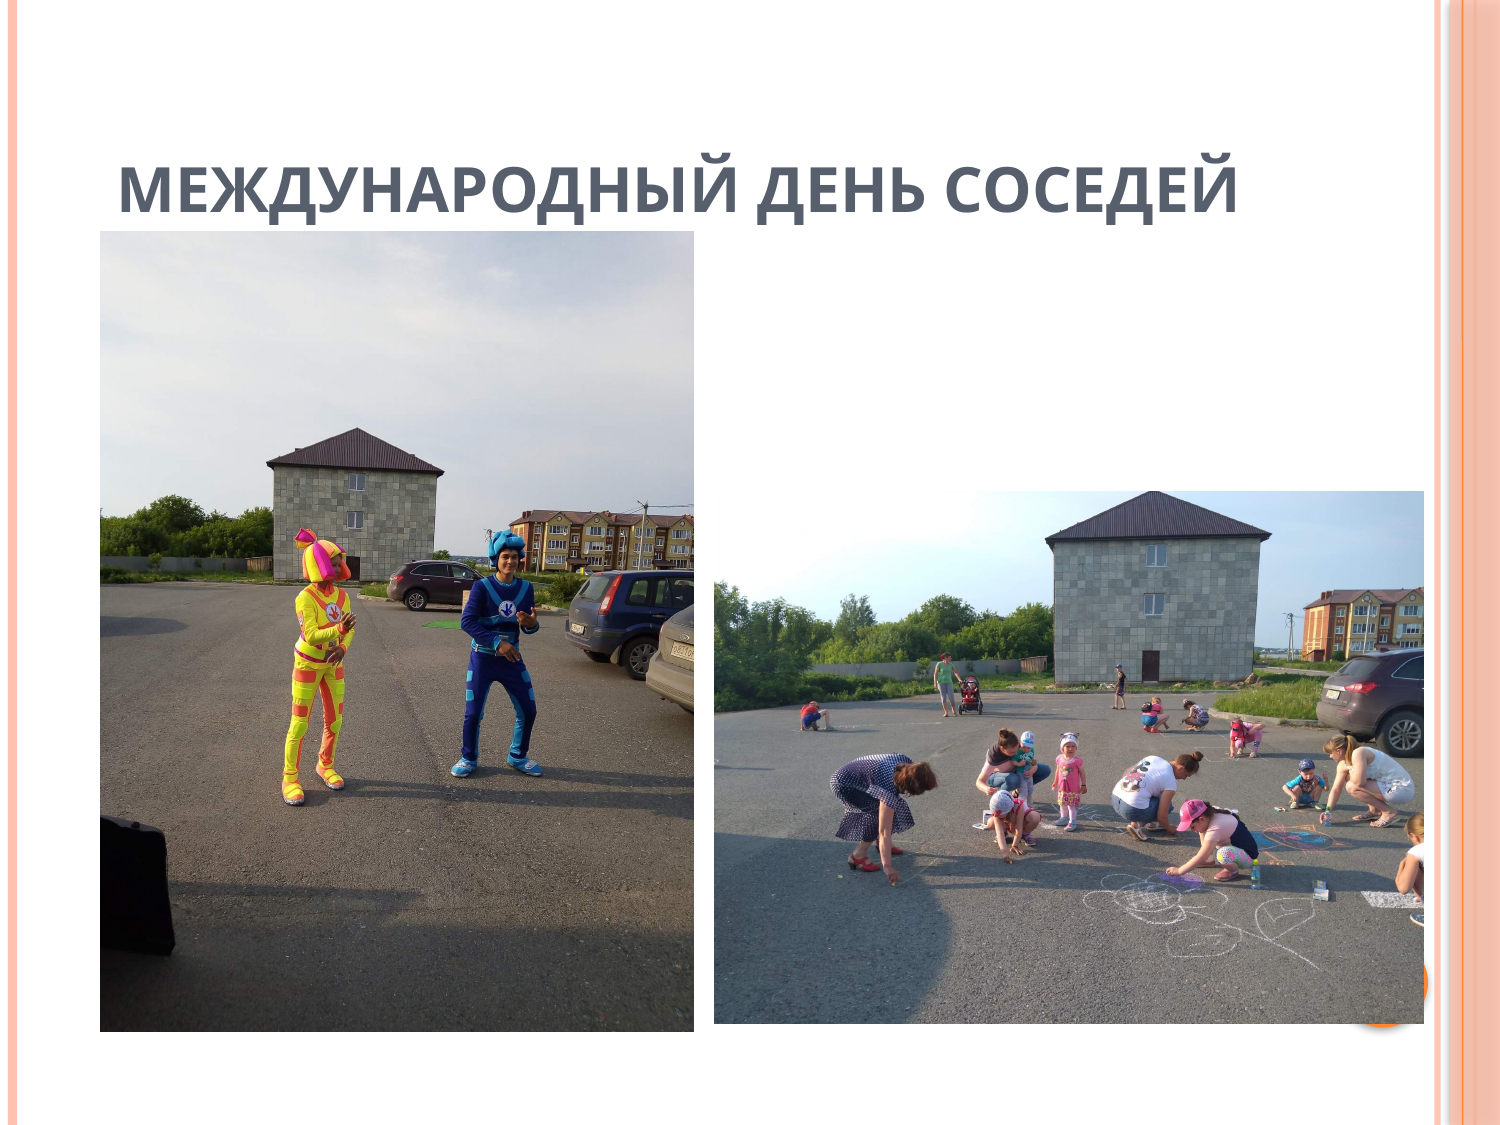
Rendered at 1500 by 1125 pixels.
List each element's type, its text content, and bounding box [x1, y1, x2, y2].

title Международный день соседей [75, 45, 1300, 233]
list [99, 231, 694, 1032]
picture [714, 491, 1424, 1024]
